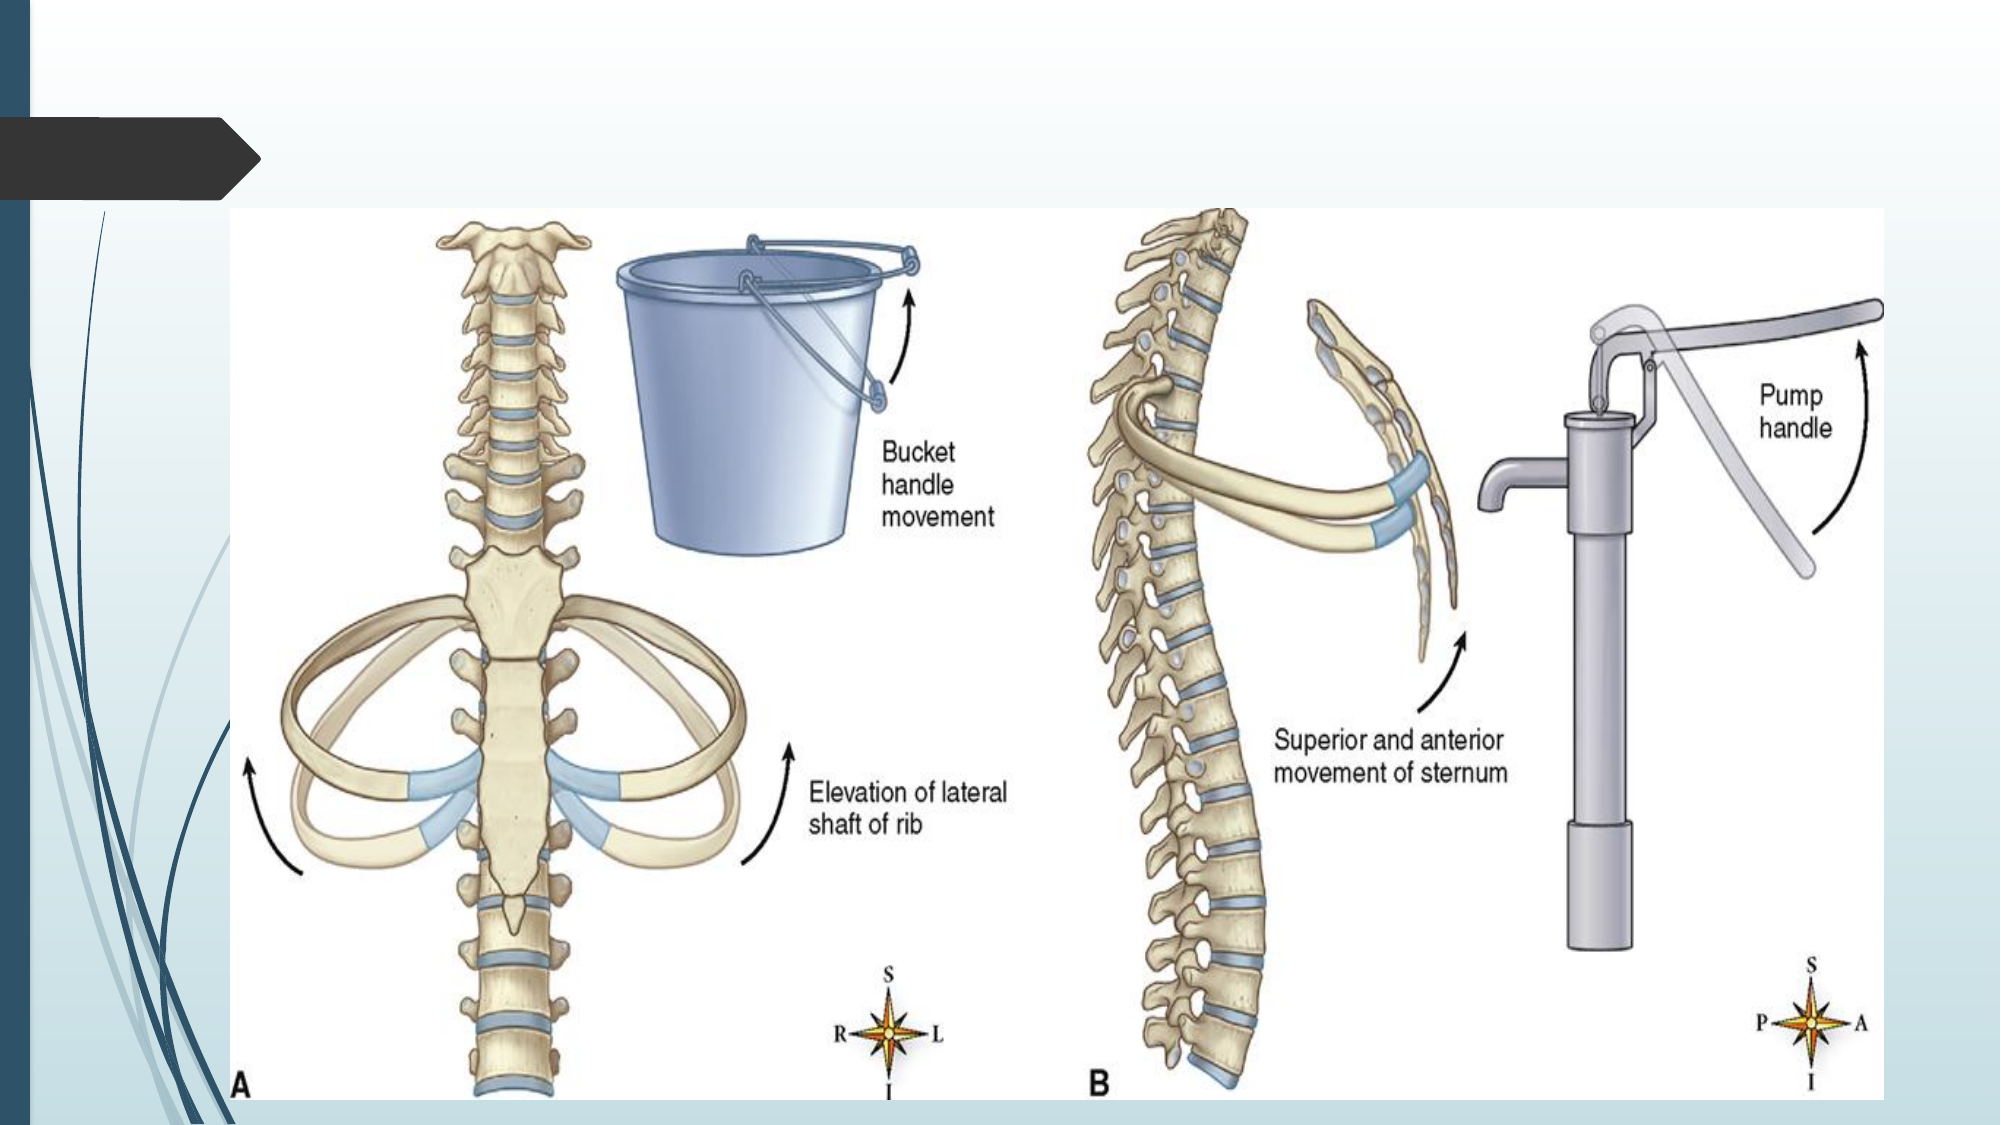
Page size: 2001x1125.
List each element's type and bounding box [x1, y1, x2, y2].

picture [230, 208, 1884, 1101]
